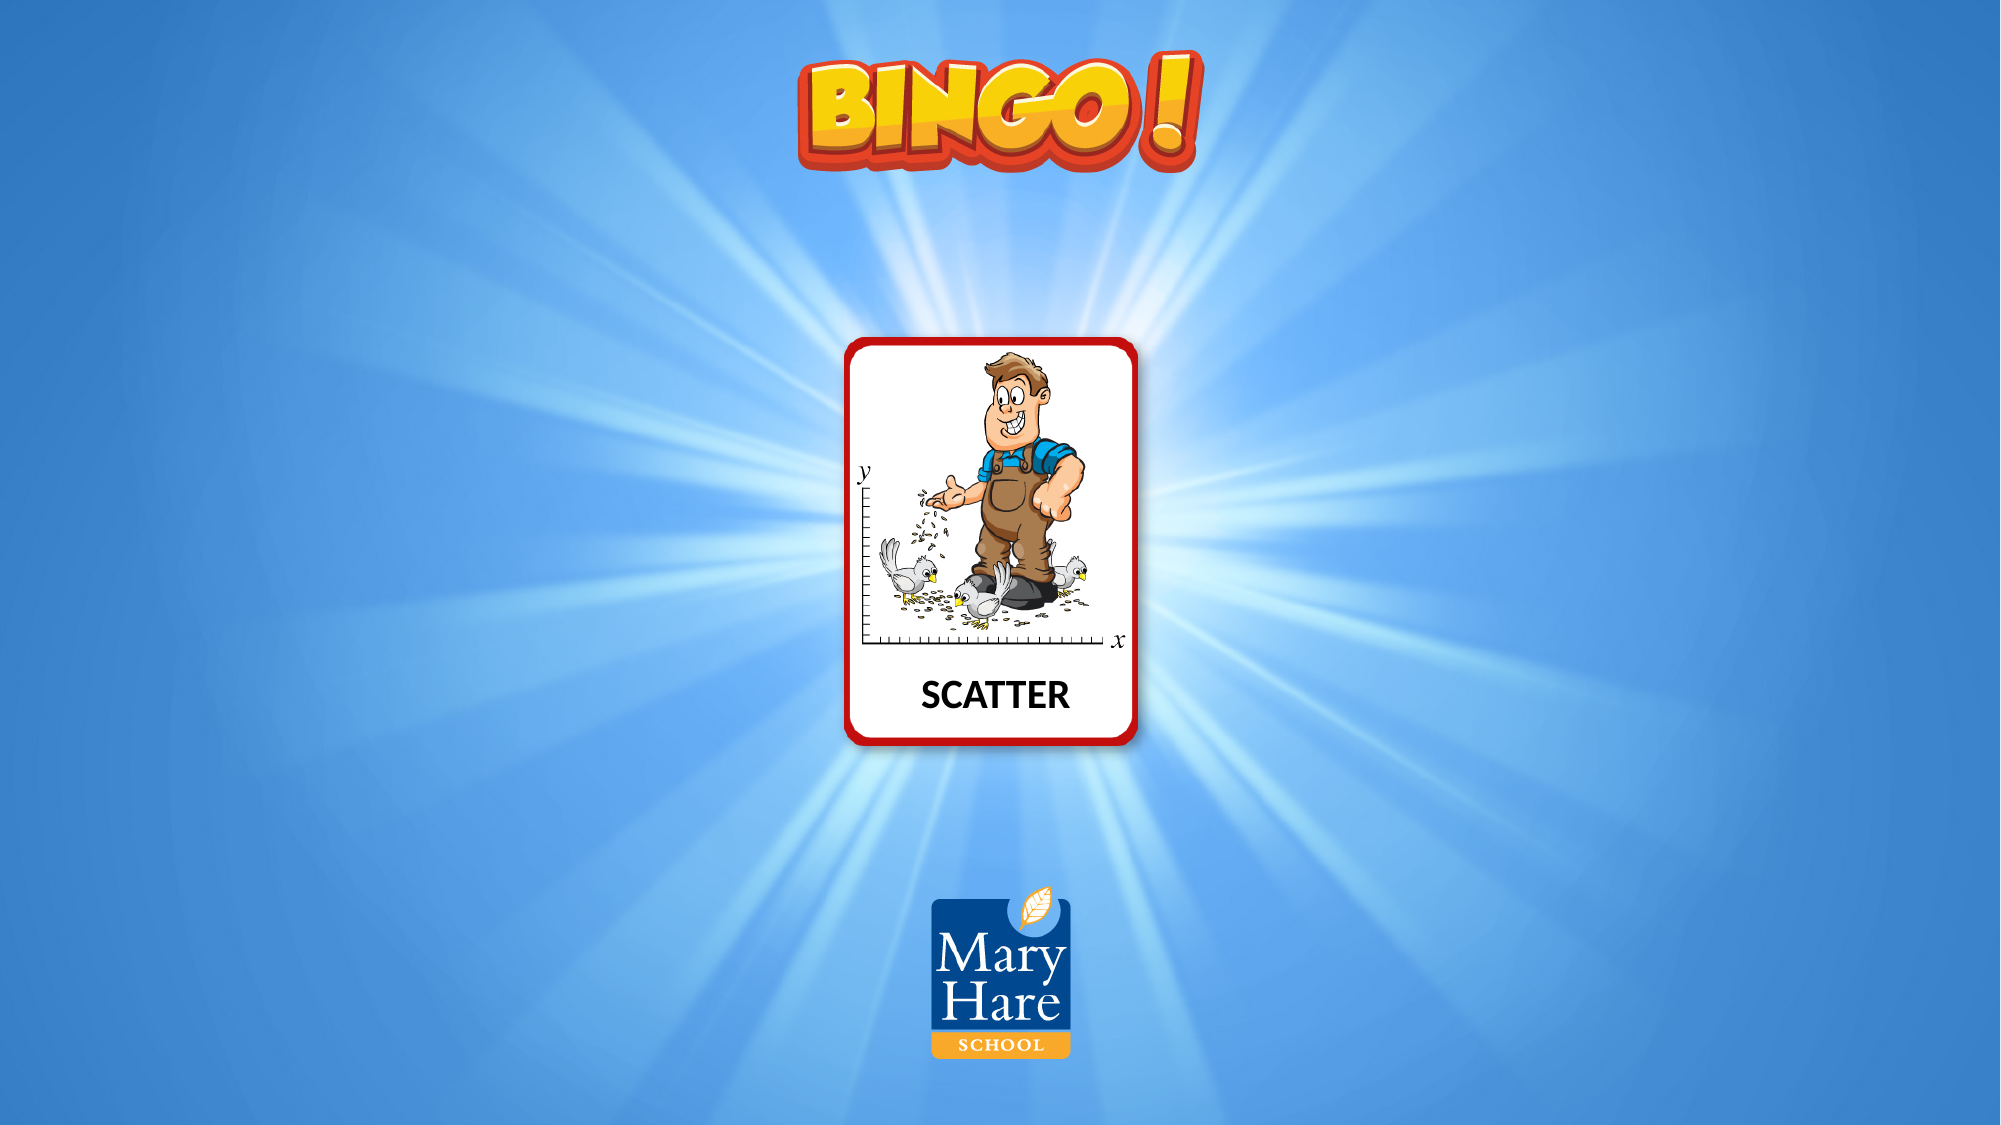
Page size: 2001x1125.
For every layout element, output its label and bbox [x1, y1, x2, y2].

picture [0, 0, 2001, 1125]
text_box [824, 311, 1165, 769]
